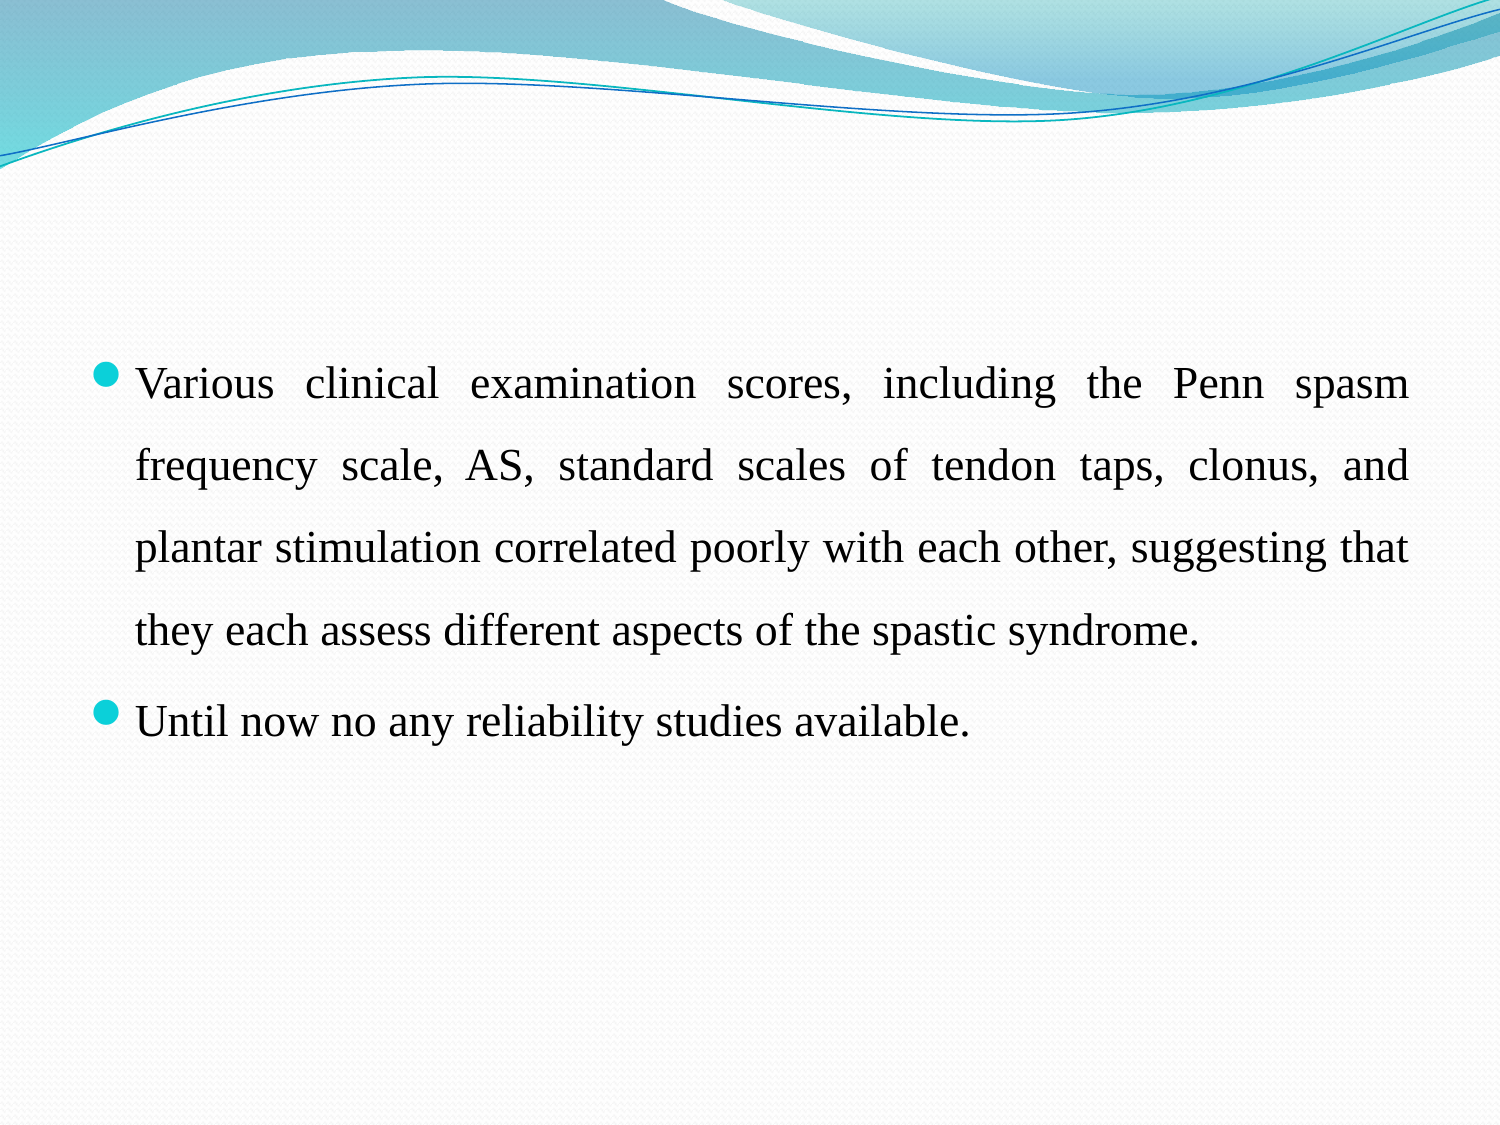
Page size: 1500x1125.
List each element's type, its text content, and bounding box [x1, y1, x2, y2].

list Various clinical examination scores, including the Penn spasm frequency scale, AS, standard scales of tendon taps, clonus, and plantar stimulation correlated poorly with each other, suggesting that they each assess different aspects of the spastic syndrome. Until now no any reliability studies available. [75, 317, 1425, 1038]
